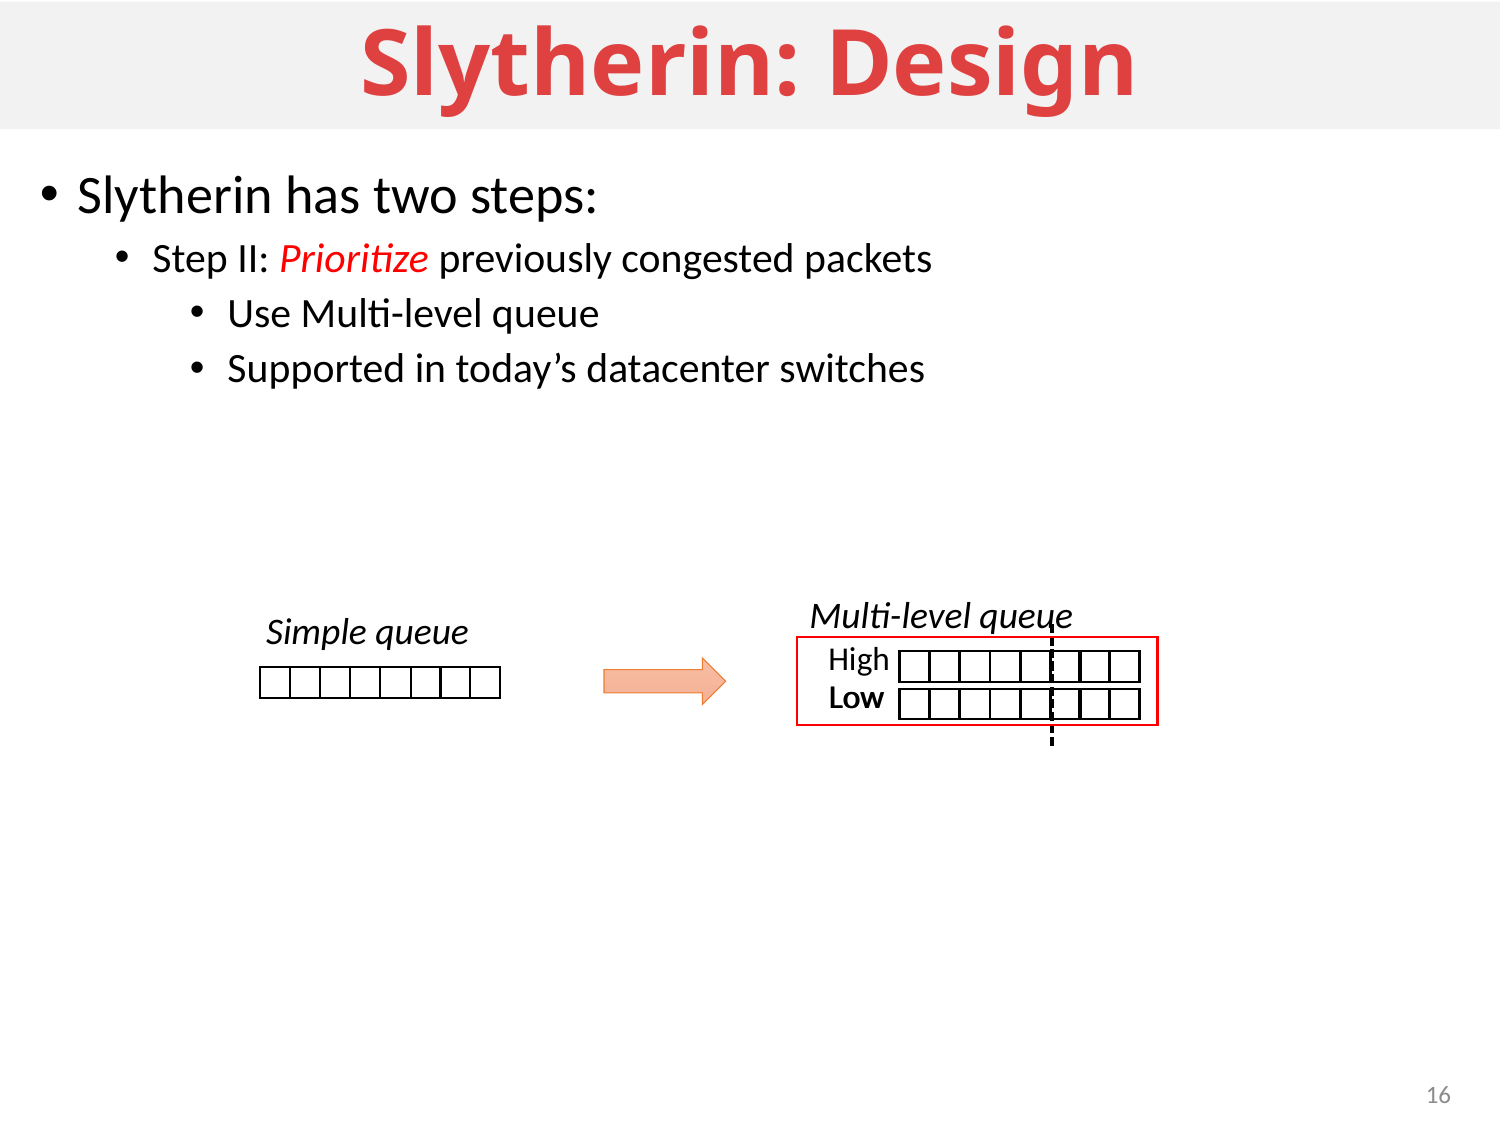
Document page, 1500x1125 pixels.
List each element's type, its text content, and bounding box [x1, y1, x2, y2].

text_box [793, 583, 824, 644]
text_box [442, 666, 471, 699]
title Slytherin: Design [0, 1, 1500, 130]
text_box [321, 666, 351, 699]
text_box [351, 666, 381, 699]
text_box Simple queue [251, 599, 485, 660]
text_box [412, 666, 442, 699]
text_box [381, 666, 412, 699]
text_box [1053, 636, 1159, 726]
text_box [471, 666, 501, 699]
text_box [259, 666, 291, 699]
text_box [291, 666, 321, 699]
slide_number 16 [1345, 1070, 1467, 1116]
list Slytherin has two steps: Step II: Prioritize previously congested packets Use Multi-level queue Supported in today’s datacenter switches [24, 159, 1475, 950]
text_box [603, 656, 727, 706]
text_box Multi-level queue [824, 583, 1089, 636]
text_box [796, 636, 1051, 726]
